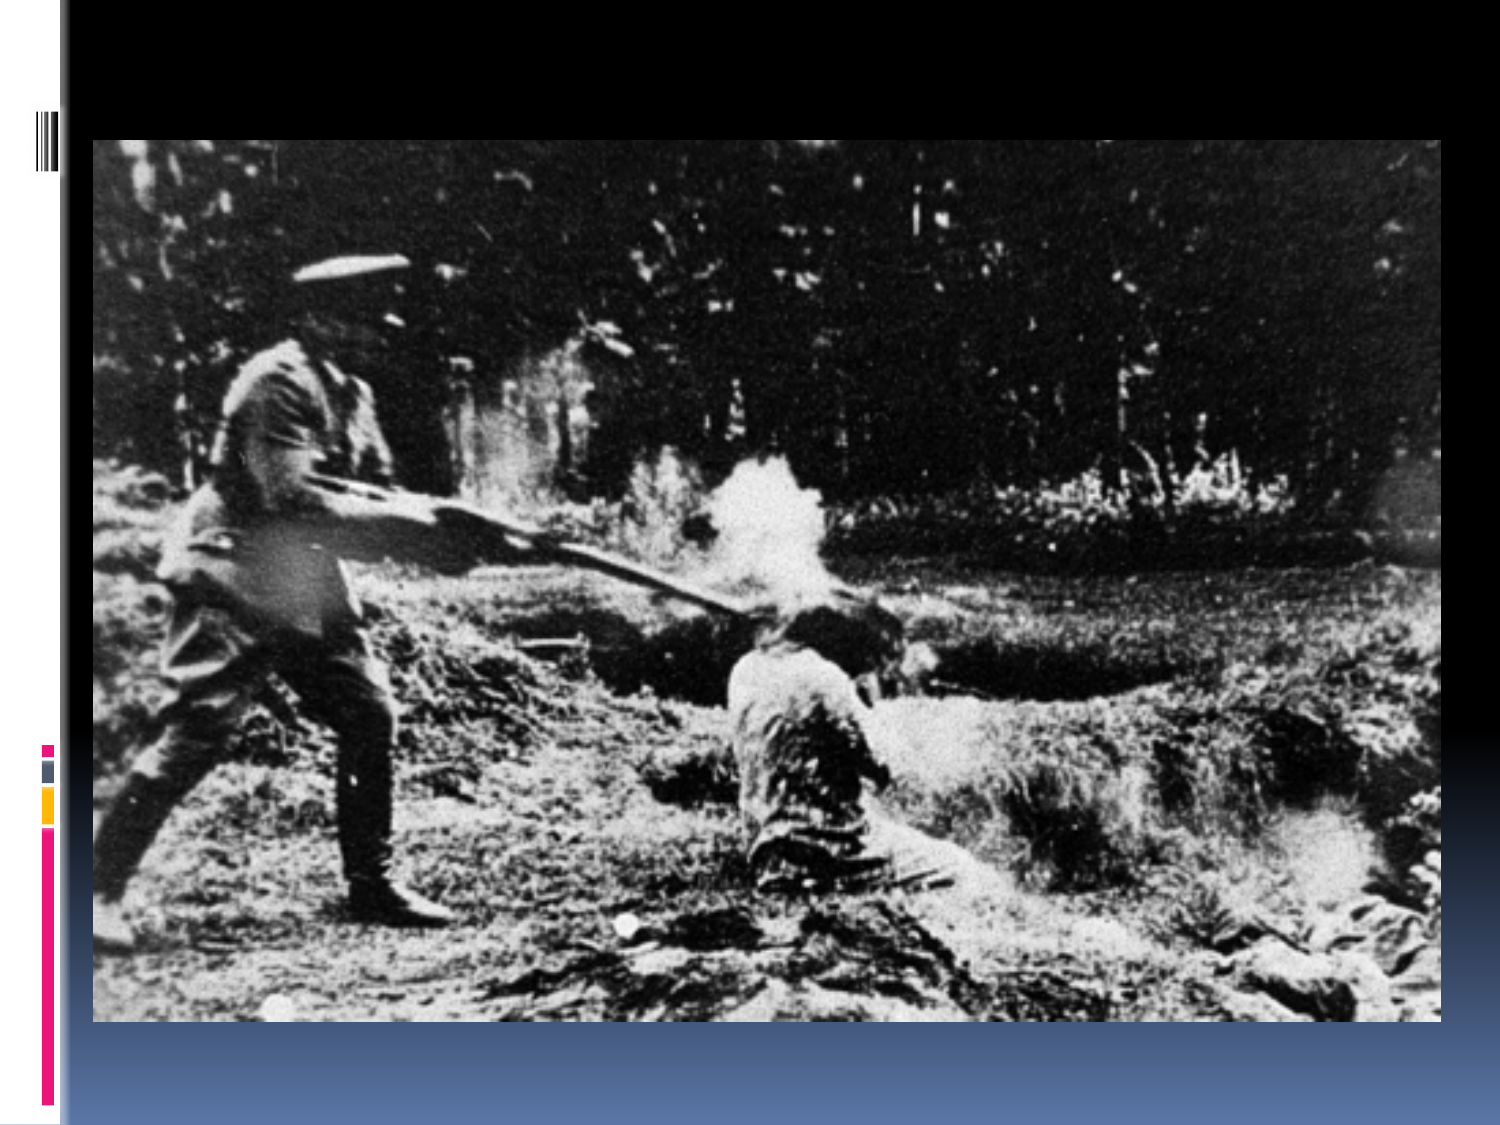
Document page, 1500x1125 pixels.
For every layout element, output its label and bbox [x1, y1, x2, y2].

list [93, 140, 1442, 1022]
